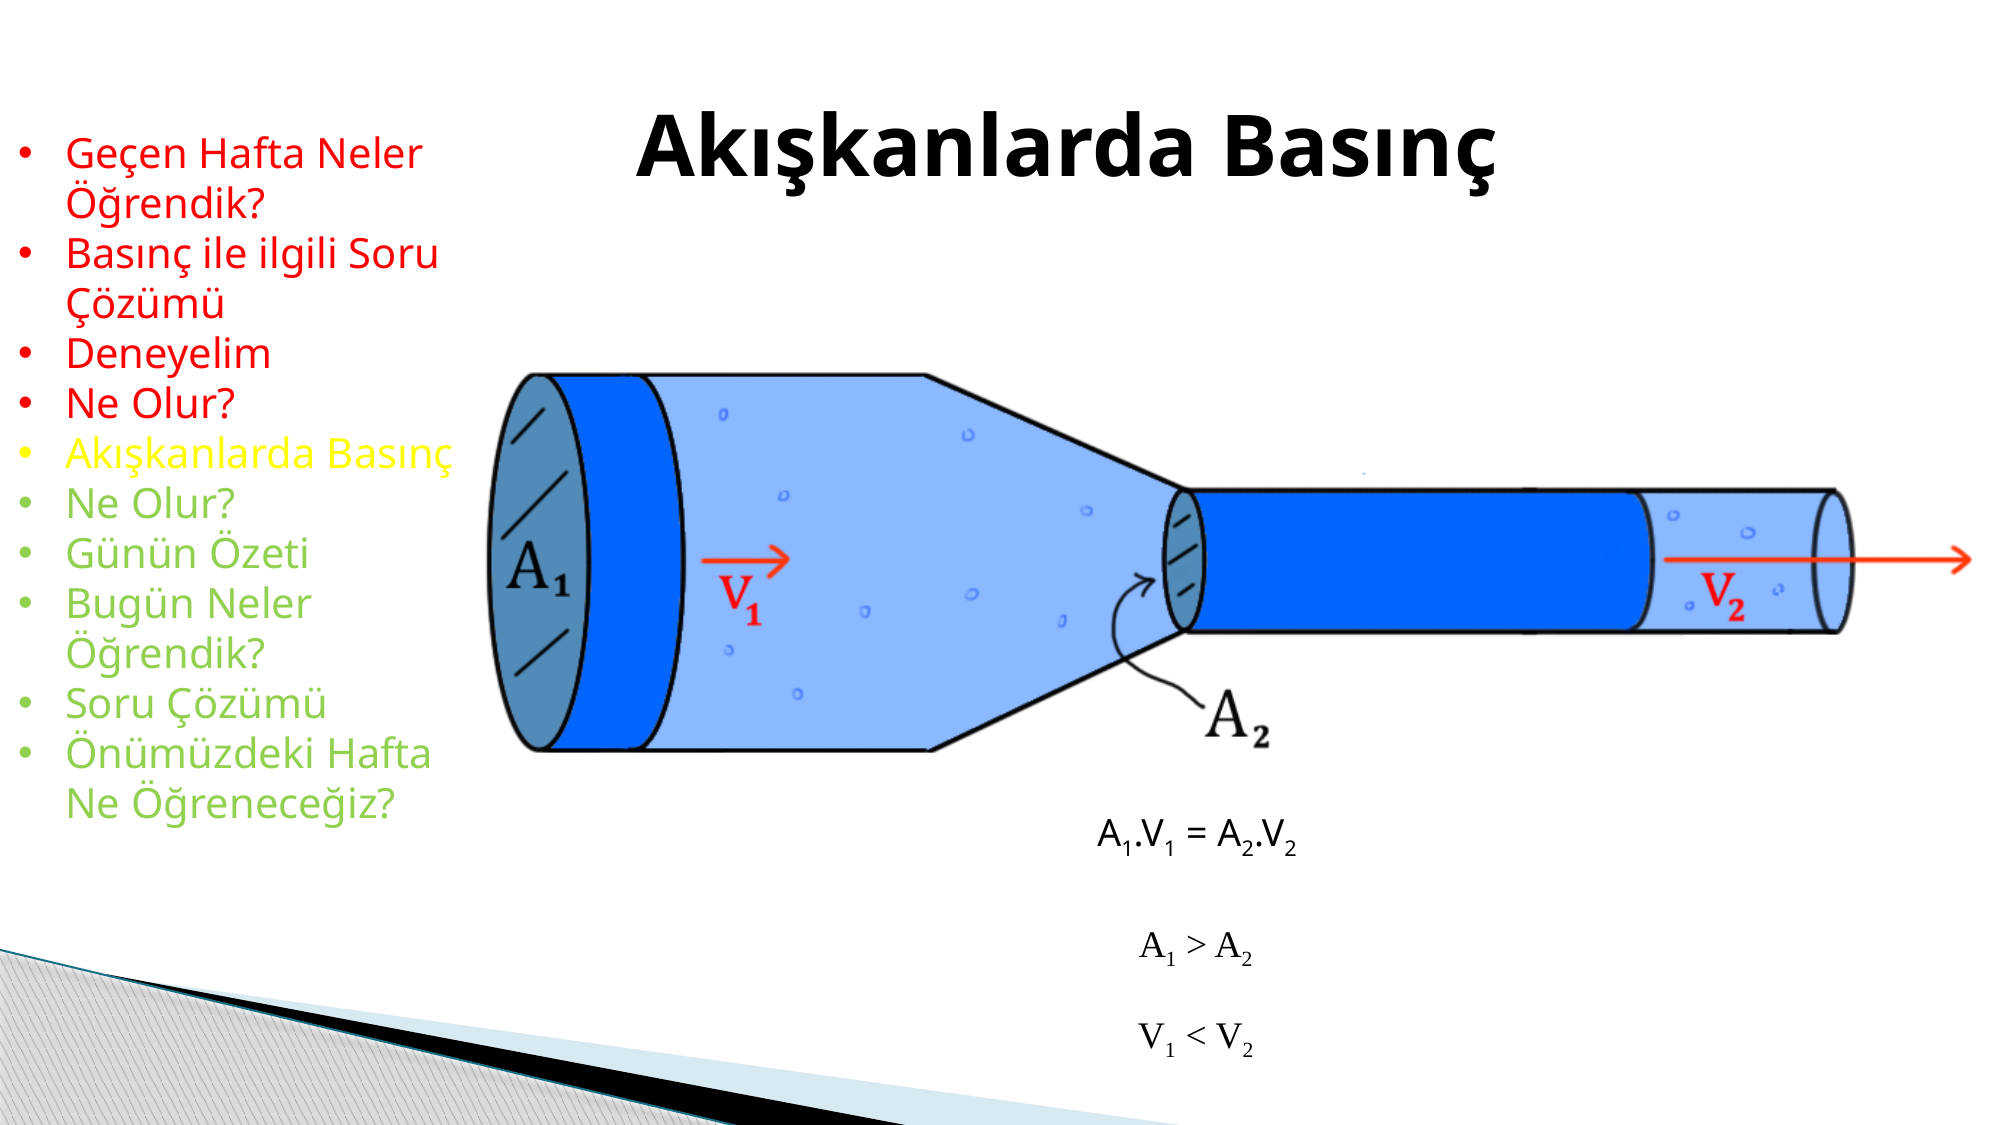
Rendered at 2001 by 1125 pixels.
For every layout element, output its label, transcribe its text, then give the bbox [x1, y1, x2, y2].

picture [479, 361, 1978, 766]
text_box A1.V1 = A2.V2 [1082, 801, 1318, 919]
text_box Geçen Hafta Neler Öğrendik? Basınç ile ilgili Soru Çözümü Deneyelim Ne Olur? Akışkanlarda Basınç Ne Olur? Günün Özeti Bugün Neler Öğrendik? Soru Çözümü Önümüzdeki Hafta Ne Öğreneceğiz? [3, 119, 511, 835]
text_box V1 < V2 [1123, 995, 1269, 1070]
title Akışkanlarda Basınç [622, 48, 1909, 236]
text_box A1 > A2 [1123, 905, 1268, 979]
